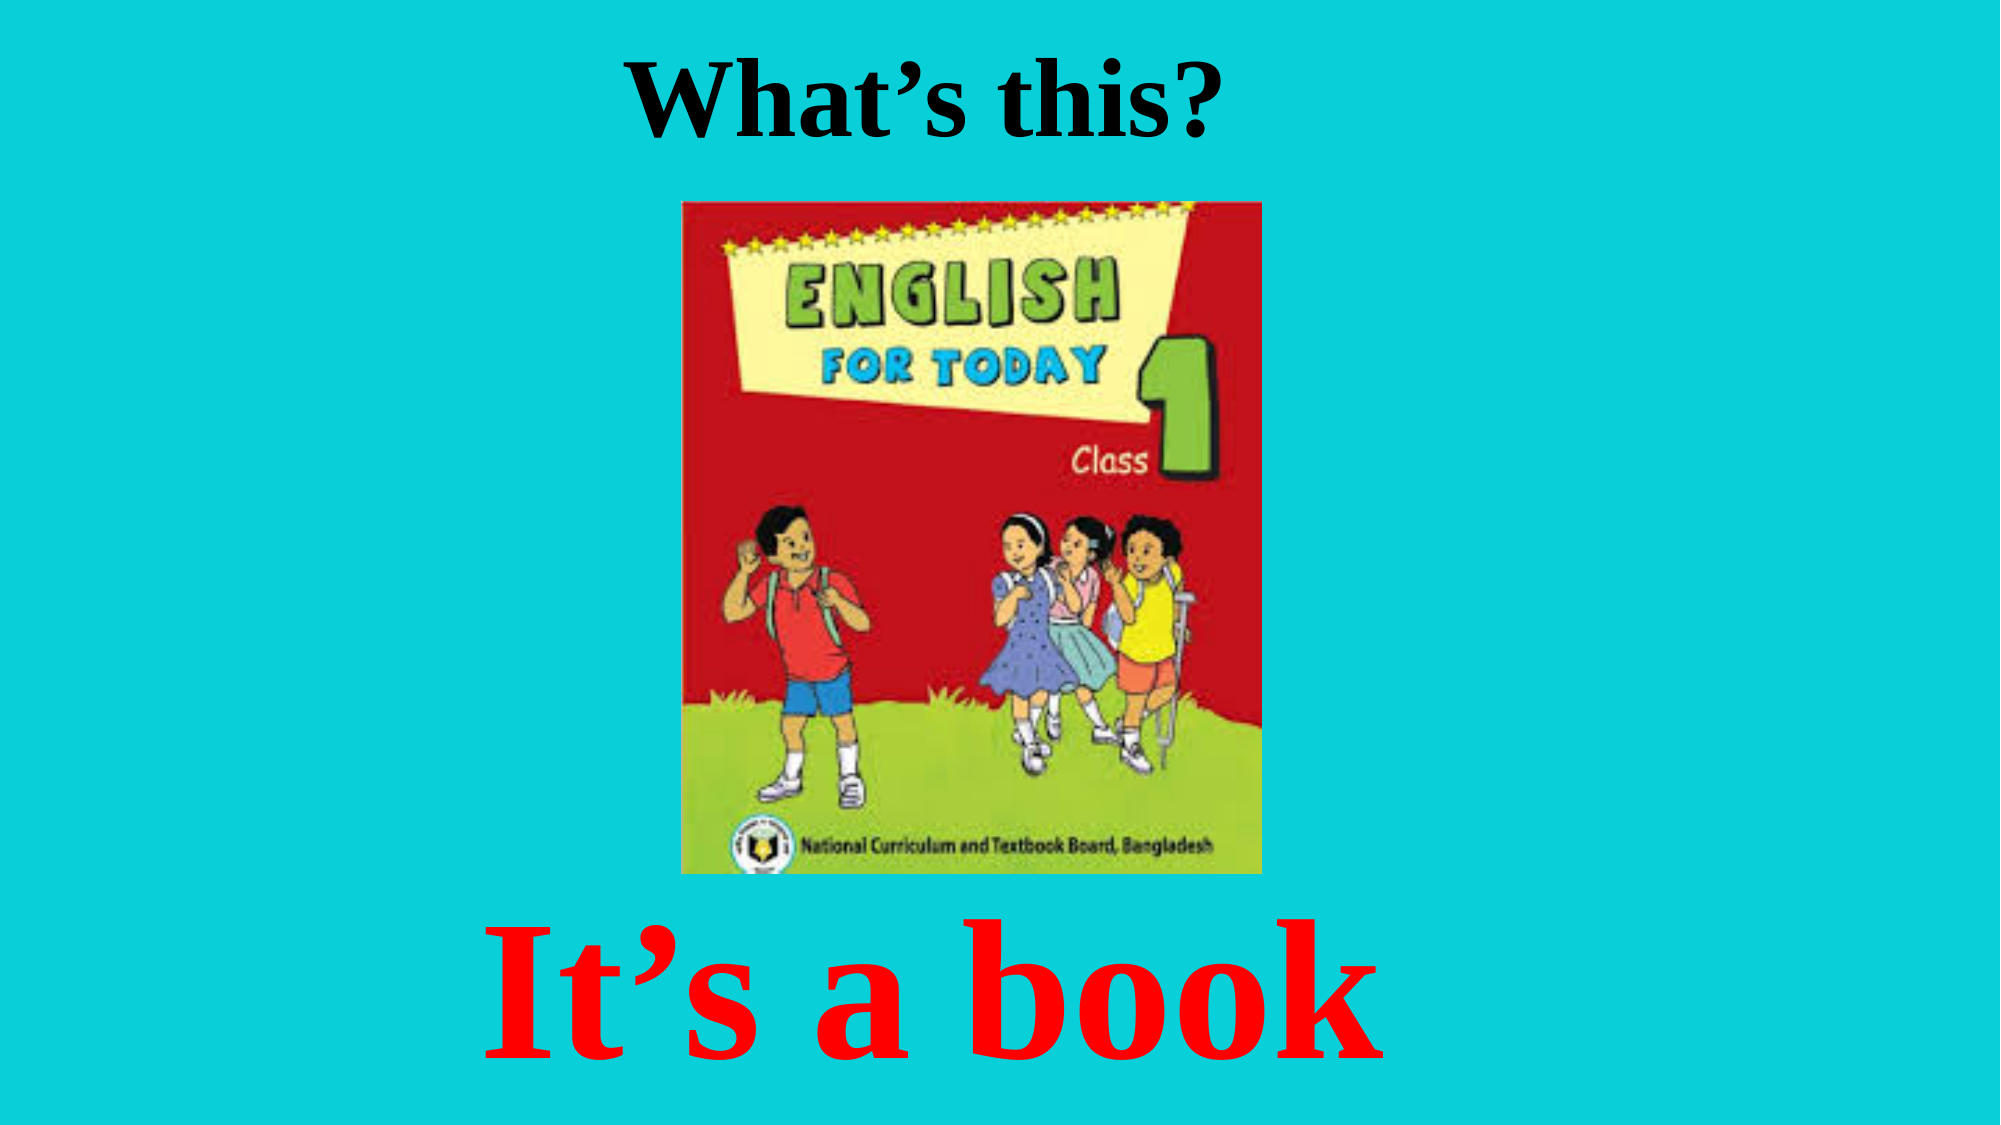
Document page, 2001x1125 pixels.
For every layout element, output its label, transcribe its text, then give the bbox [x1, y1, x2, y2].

text_box What’s this? [607, 16, 1297, 166]
text_box It’s a book [465, 851, 1535, 1106]
picture [681, 201, 1262, 874]
